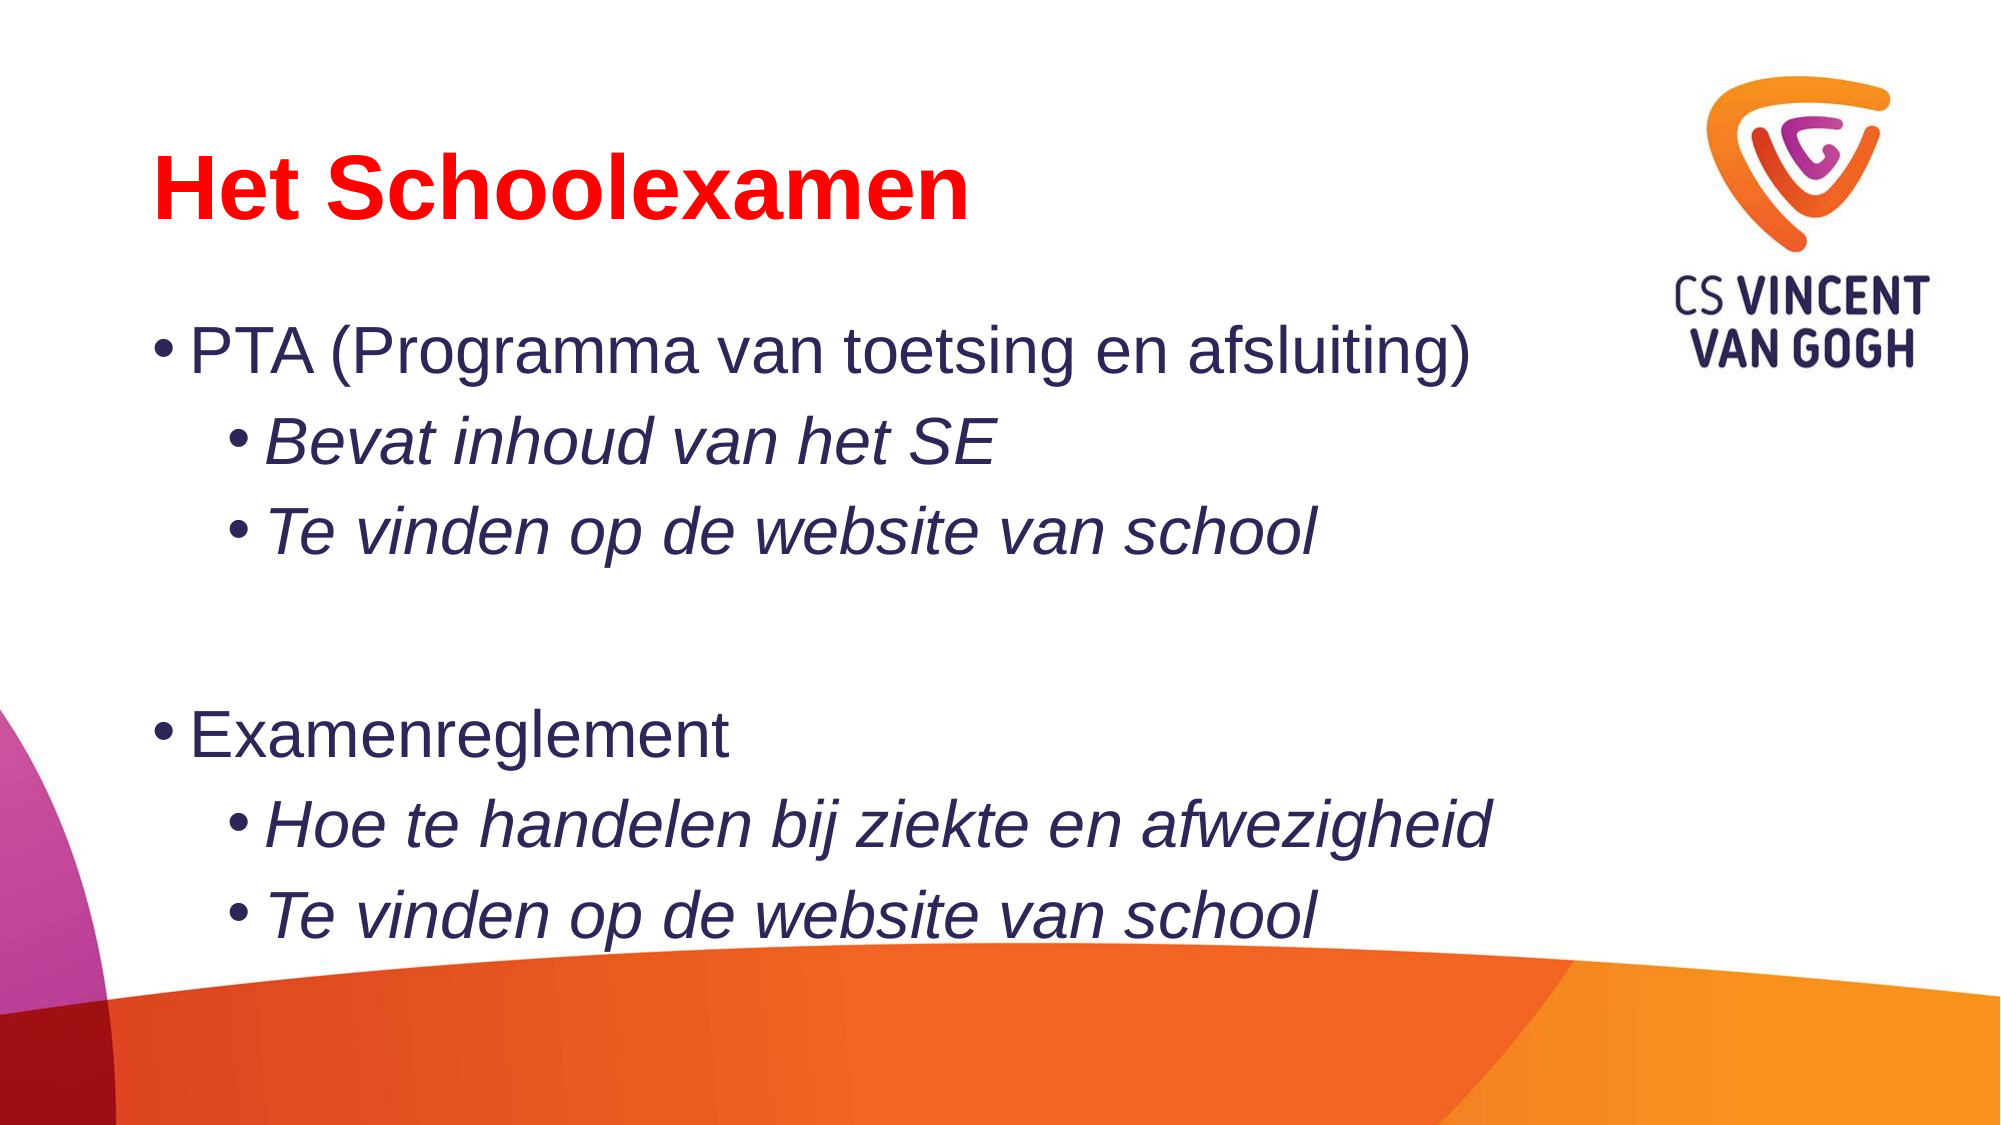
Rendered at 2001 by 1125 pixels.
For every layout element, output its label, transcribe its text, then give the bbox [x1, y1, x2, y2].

picture [0, 0, 2001, 1125]
list PTA (Programma van toetsing en afsluiting) Bevat inhoud van het SE Te vinden op de website van school Examenreglement Hoe te handelen bij ziekte en afwezigheid Te vinden op de website van school [137, 299, 1695, 1014]
title Het Schoolexamen [137, 102, 1863, 278]
